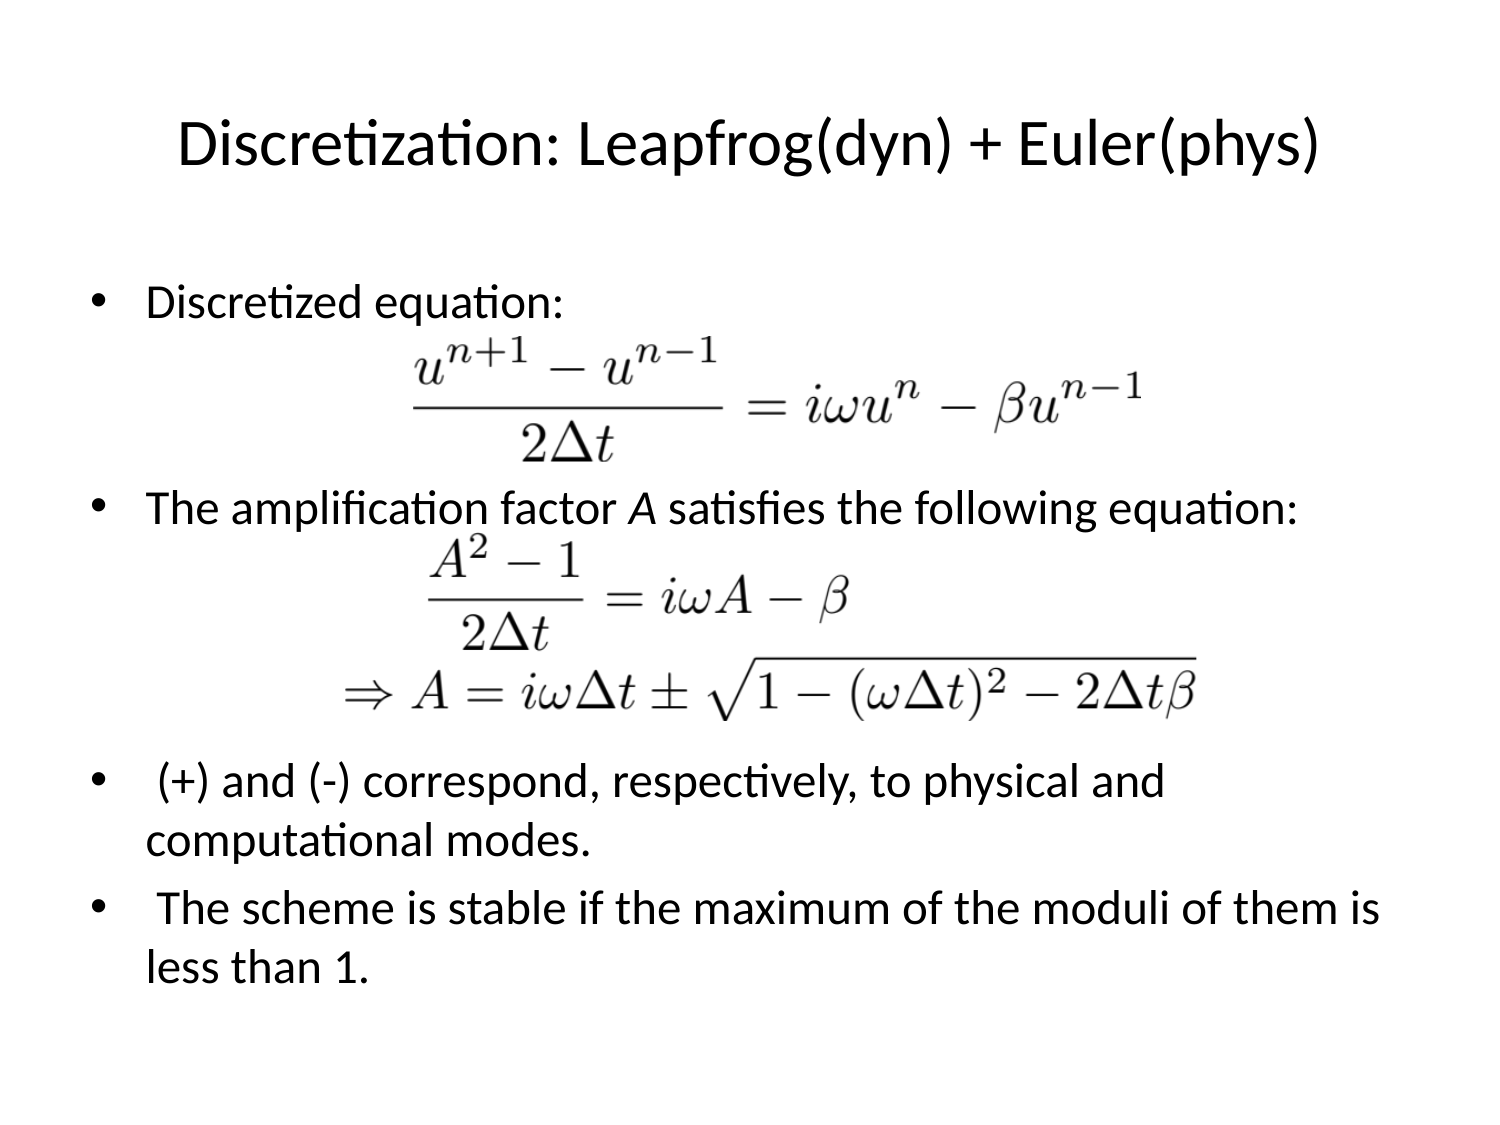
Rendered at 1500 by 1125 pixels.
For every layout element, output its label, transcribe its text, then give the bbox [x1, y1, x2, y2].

list Discretized equation: The amplification factor A satisfies the following equation: (+) and (-) correspond, respectively, to physical and computational modes. The scheme is stable if the maximum of the moduli of them is less than 1. [75, 262, 1425, 1005]
title Discretization: Leapfrog(dyn) + Euler(phys) [75, 45, 1425, 233]
picture [344, 531, 1197, 721]
picture [412, 335, 1142, 462]
